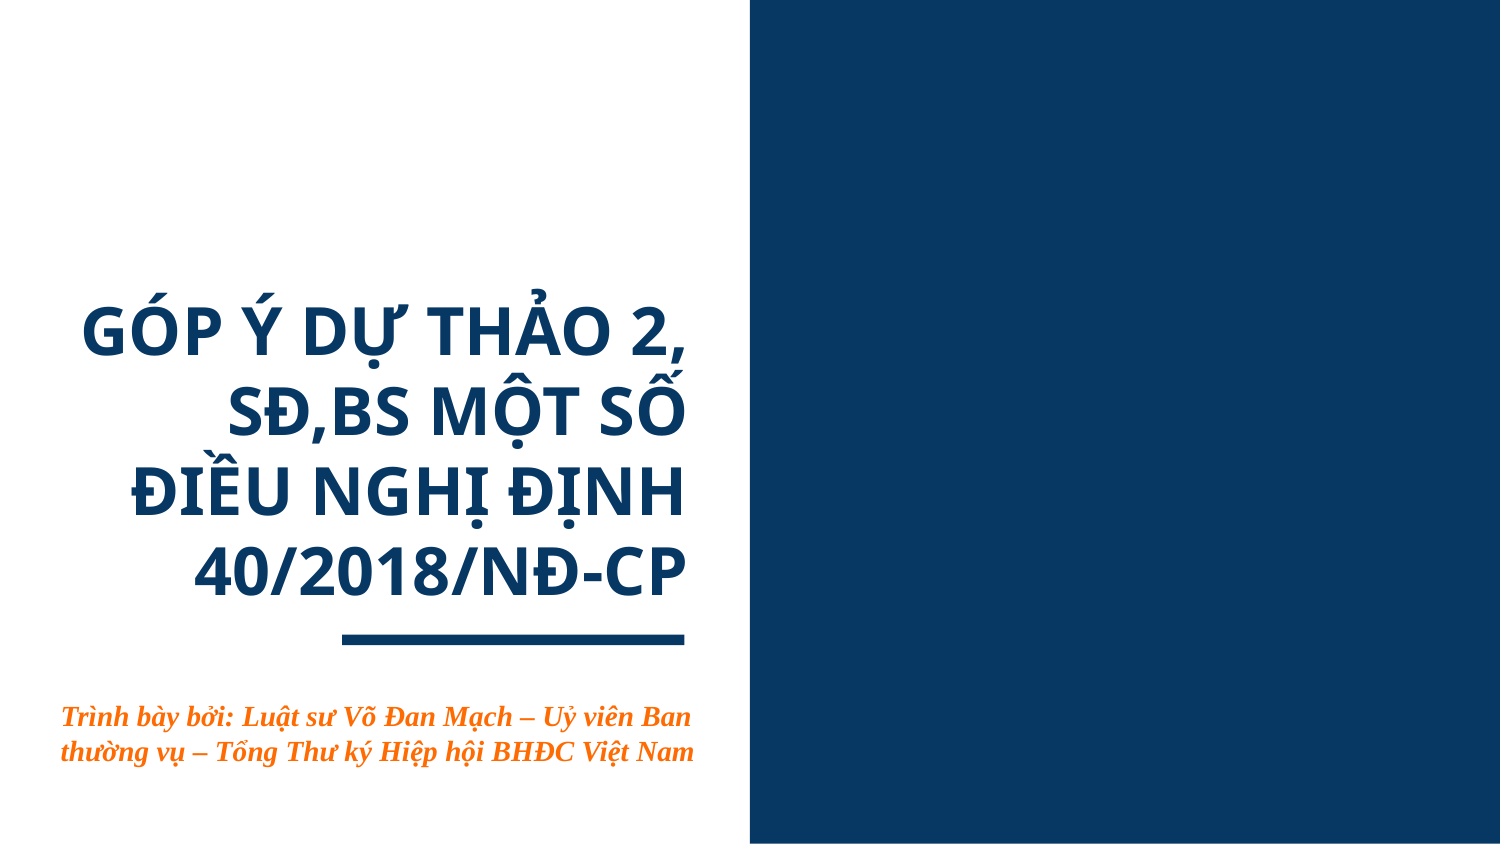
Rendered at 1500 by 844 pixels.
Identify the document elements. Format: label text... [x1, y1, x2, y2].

text_box [749, 0, 1500, 844]
subtitle Trình bày bởi: Luật sư Võ Đan Mạch – Uỷ viên Ban thường vụ – Tổng Thư ký Hiệp hội BHĐC Việt Nam [45, 682, 739, 800]
title GÓP Ý DỰ THẢO 2, SĐ,BS MỘT SỐ ĐIỀU NGHỊ ĐỊNH 40/2018/NĐ-CP [45, 273, 704, 614]
